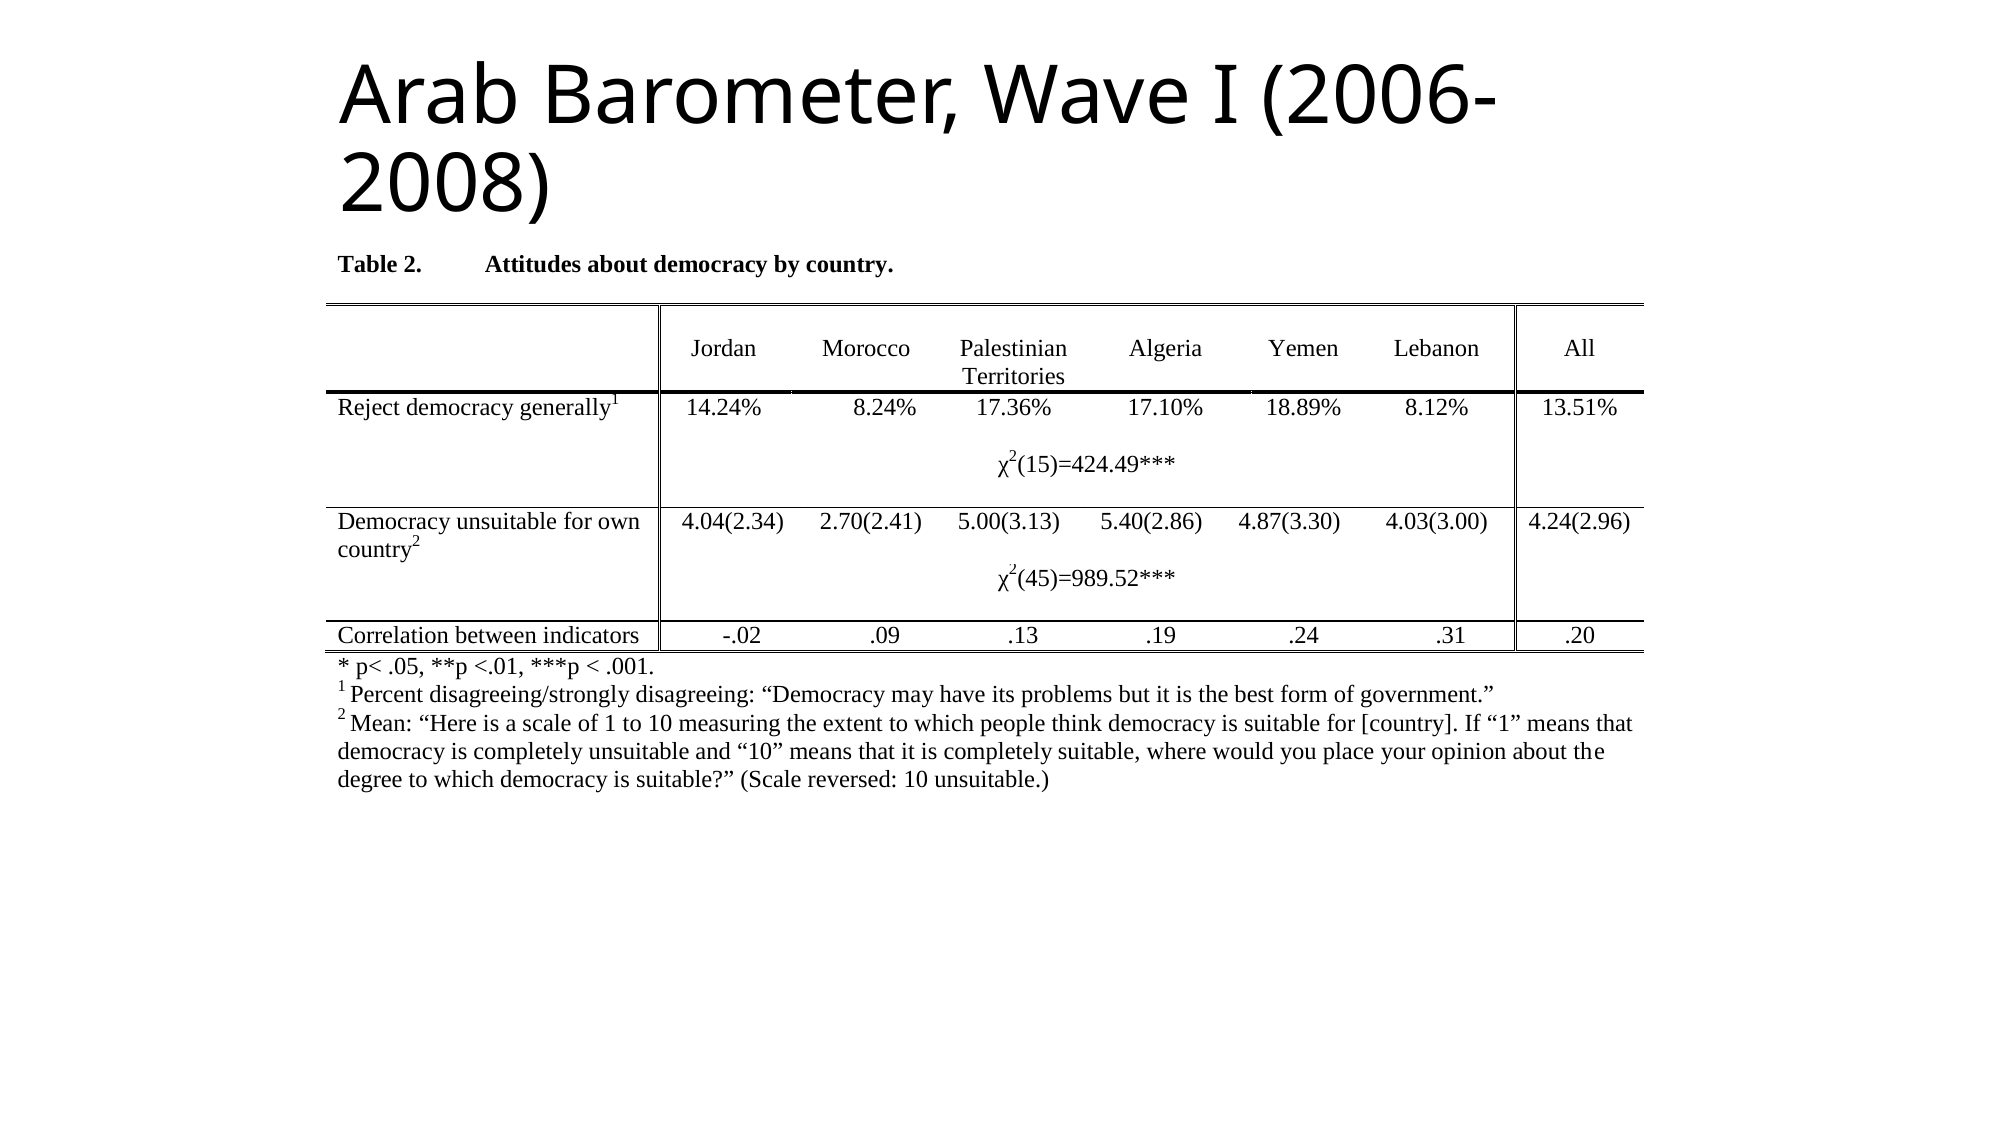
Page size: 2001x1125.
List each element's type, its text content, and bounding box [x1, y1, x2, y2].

title Arab Barometer, Wave I (2006-2008) [324, 45, 1675, 238]
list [324, 249, 1675, 793]
